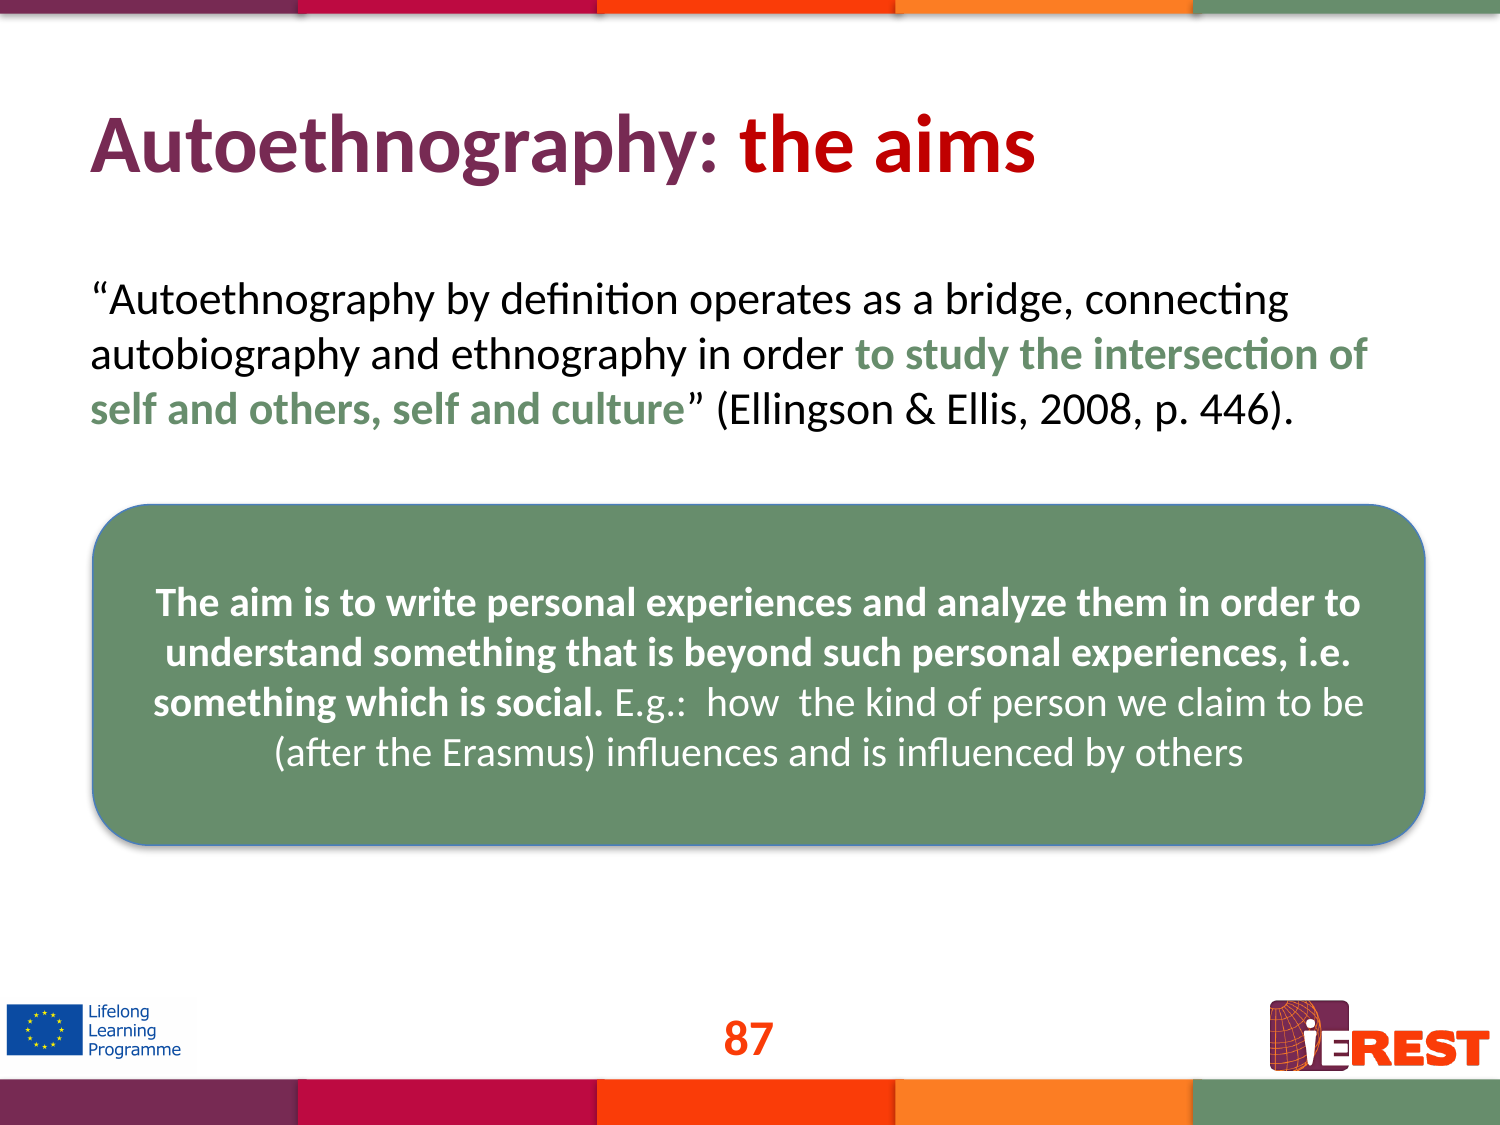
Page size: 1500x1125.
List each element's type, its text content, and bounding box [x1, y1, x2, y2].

text_box The aim is to write personal experiences and analyze them in order to understand something that is beyond such personal experiences, i.e. something which is social. E.g.: how the kind of person we claim to be (after the Erasmus) influences and is influenced by others [91, 503, 1426, 846]
picture [0, 997, 197, 1074]
title Autoethnography: the aims [75, 45, 1425, 233]
picture [1259, 986, 1500, 1111]
list “Autoethnography by definition operates as a bridge, connecting autobiography and ethnography in order to study the intersection of self and others, self and culture” (Ellingson & Ellis, 2008, p. 446). [75, 261, 1425, 1004]
text_box 87 [573, 1005, 924, 1066]
